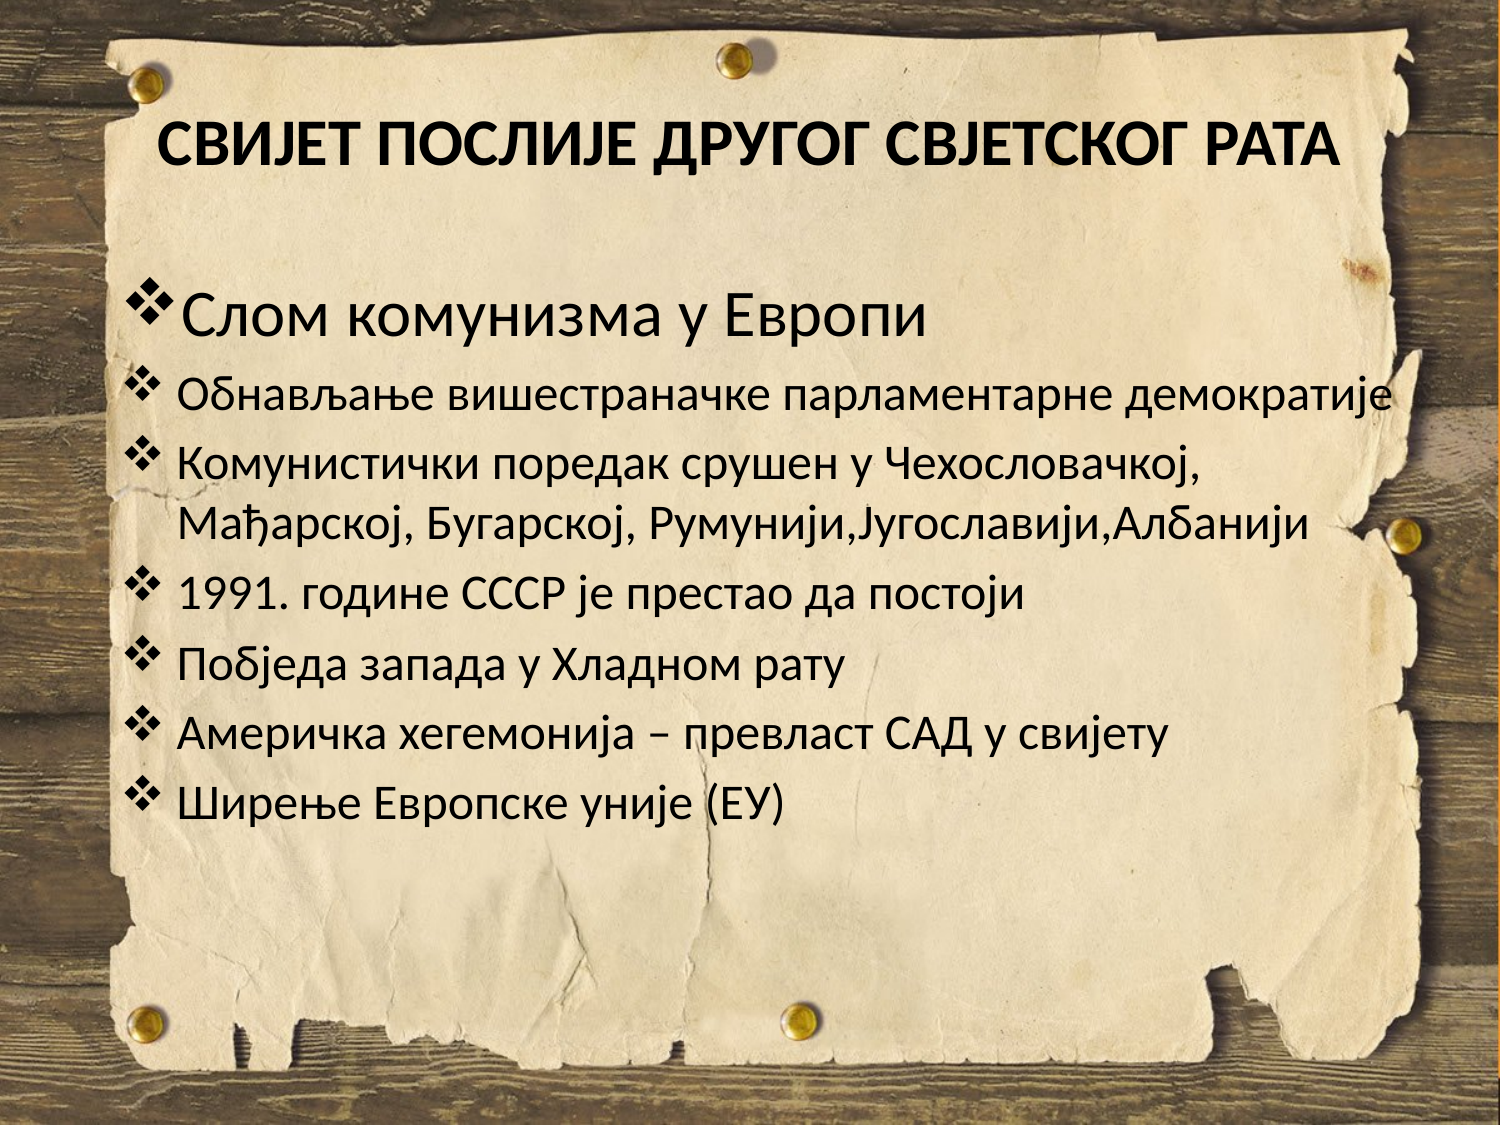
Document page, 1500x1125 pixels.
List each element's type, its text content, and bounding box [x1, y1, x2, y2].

list Слом комунизма у Европи Обнављање вишестраначке парламентарне демократије Комунистички поредак срушен у Чехословачкој, Мађарској, Бугарској, Румунији,Југославији,Албанији 1991. године СССР је престао да постоји Побједа запада у Хладном рату Америчка хегемонија – превласт САД у свијету Ширење Европске уније (ЕУ) [105, 262, 1425, 1005]
title СВИЈЕТ ПОСЛИЈЕ ДРУГОГ СВЈЕТСКОГ РАТА [75, 45, 1425, 233]
picture [0, 0, 1500, 1125]
